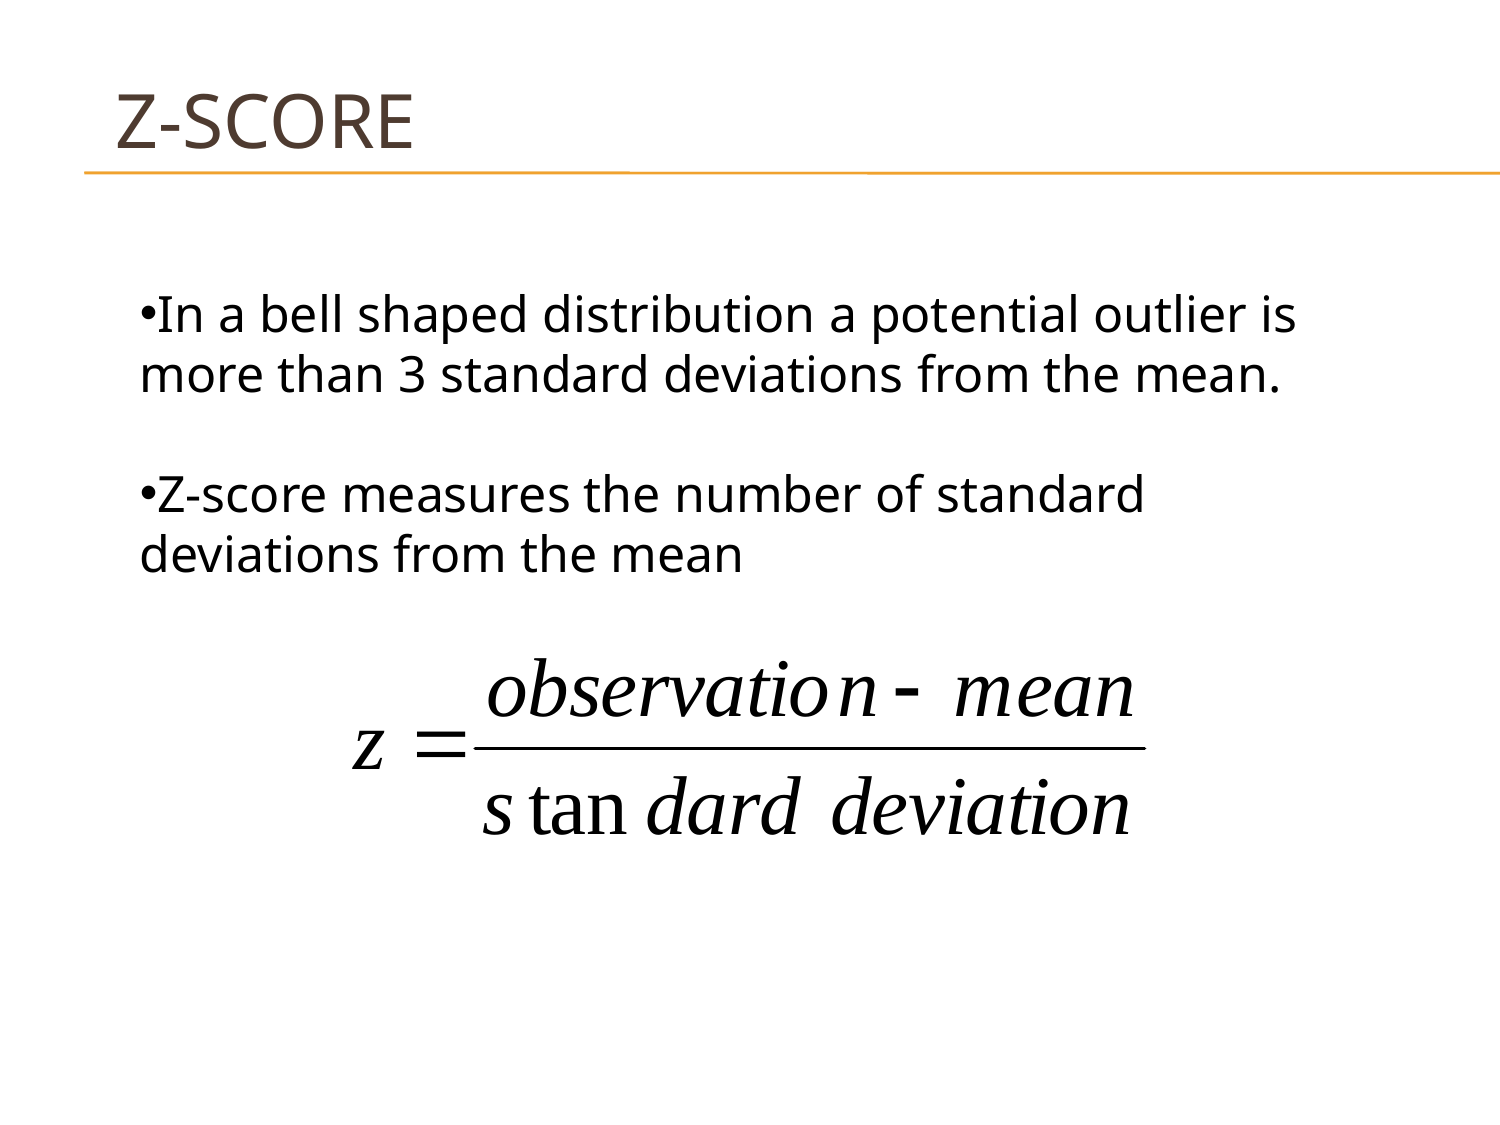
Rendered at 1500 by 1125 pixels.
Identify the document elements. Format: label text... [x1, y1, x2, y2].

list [337, 637, 1165, 874]
text_box In a bell shaped distribution a potential outlier is more than 3 standard deviations from the mean. Z-score measures the number of standard deviations from the mean [125, 274, 1375, 695]
title Z-score [100, 37, 1438, 200]
